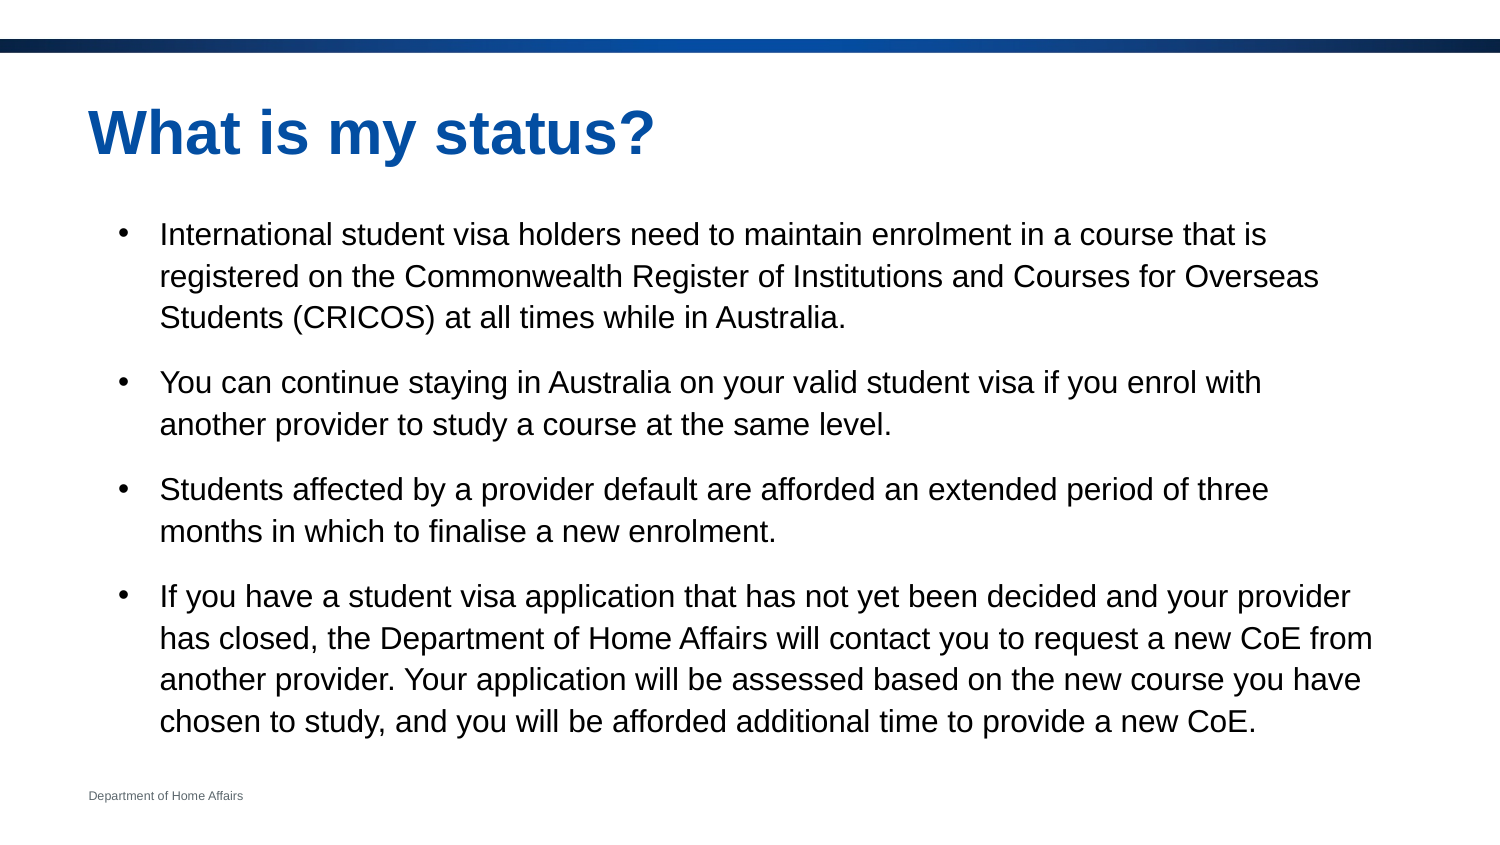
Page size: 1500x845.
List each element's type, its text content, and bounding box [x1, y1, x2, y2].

list International student visa holders need to maintain enrolment in a course that is registered on the Commonwealth Register of Institutions and Courses for Overseas Students (CRICOS) at all times while in Australia. You can continue staying in Australia on your valid student visa if you enrol with another provider to study a course at the same level. Students affected by a provider default are afforded an extended period of three months in which to finalise a new enrolment. If you have a student visa application that has not yet been decided and your provider has closed, the Department of Home Affairs will contact you to request a new CoE from another provider. Your application will be assessed based on the new course you have chosen to study, and you will be afforded additional time to provide a new CoE. [118, 210, 1376, 787]
title What is my status? [88, 106, 1412, 167]
picture [0, 37, 1500, 54]
